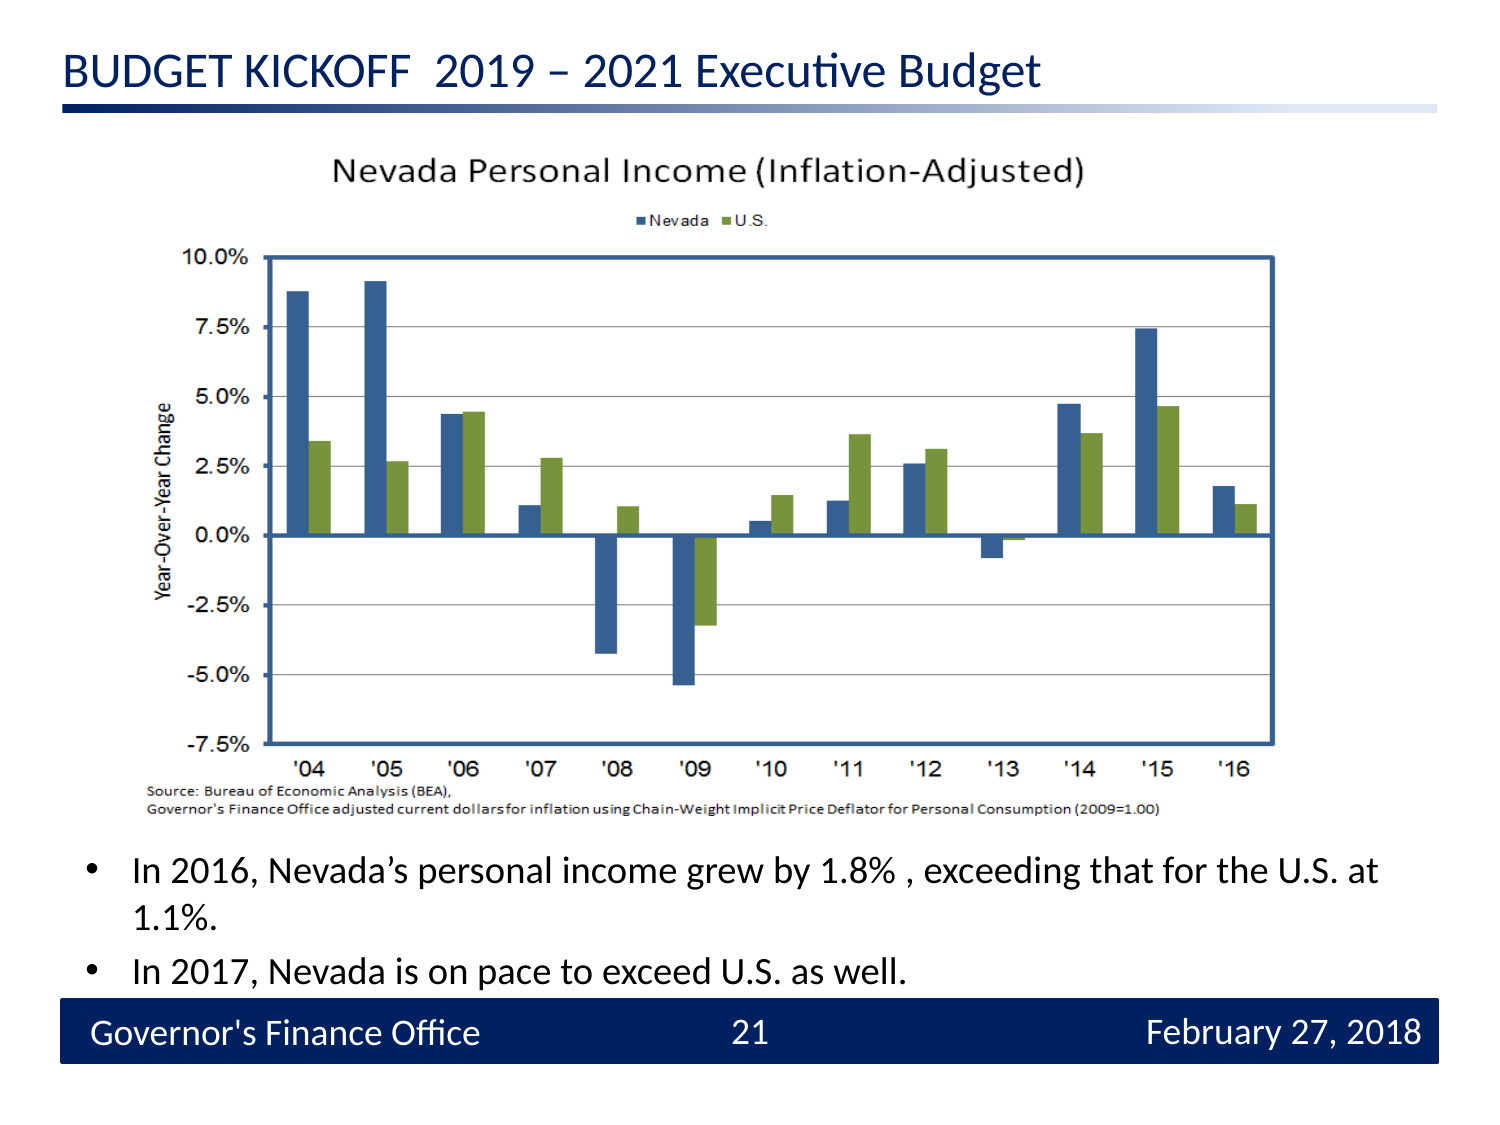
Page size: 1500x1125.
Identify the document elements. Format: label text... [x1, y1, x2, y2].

footer Governor's Finance Office [75, 1000, 800, 1061]
list In 2016, Nevada’s personal income grew by 1.8% , exceeding that for the U.S. at 1.1%. In 2017, Nevada is on pace to exceed U.S. as well. [70, 837, 1421, 1000]
picture [124, 137, 1292, 826]
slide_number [1074, 999, 1438, 1060]
slide_number 21 [575, 999, 925, 1060]
